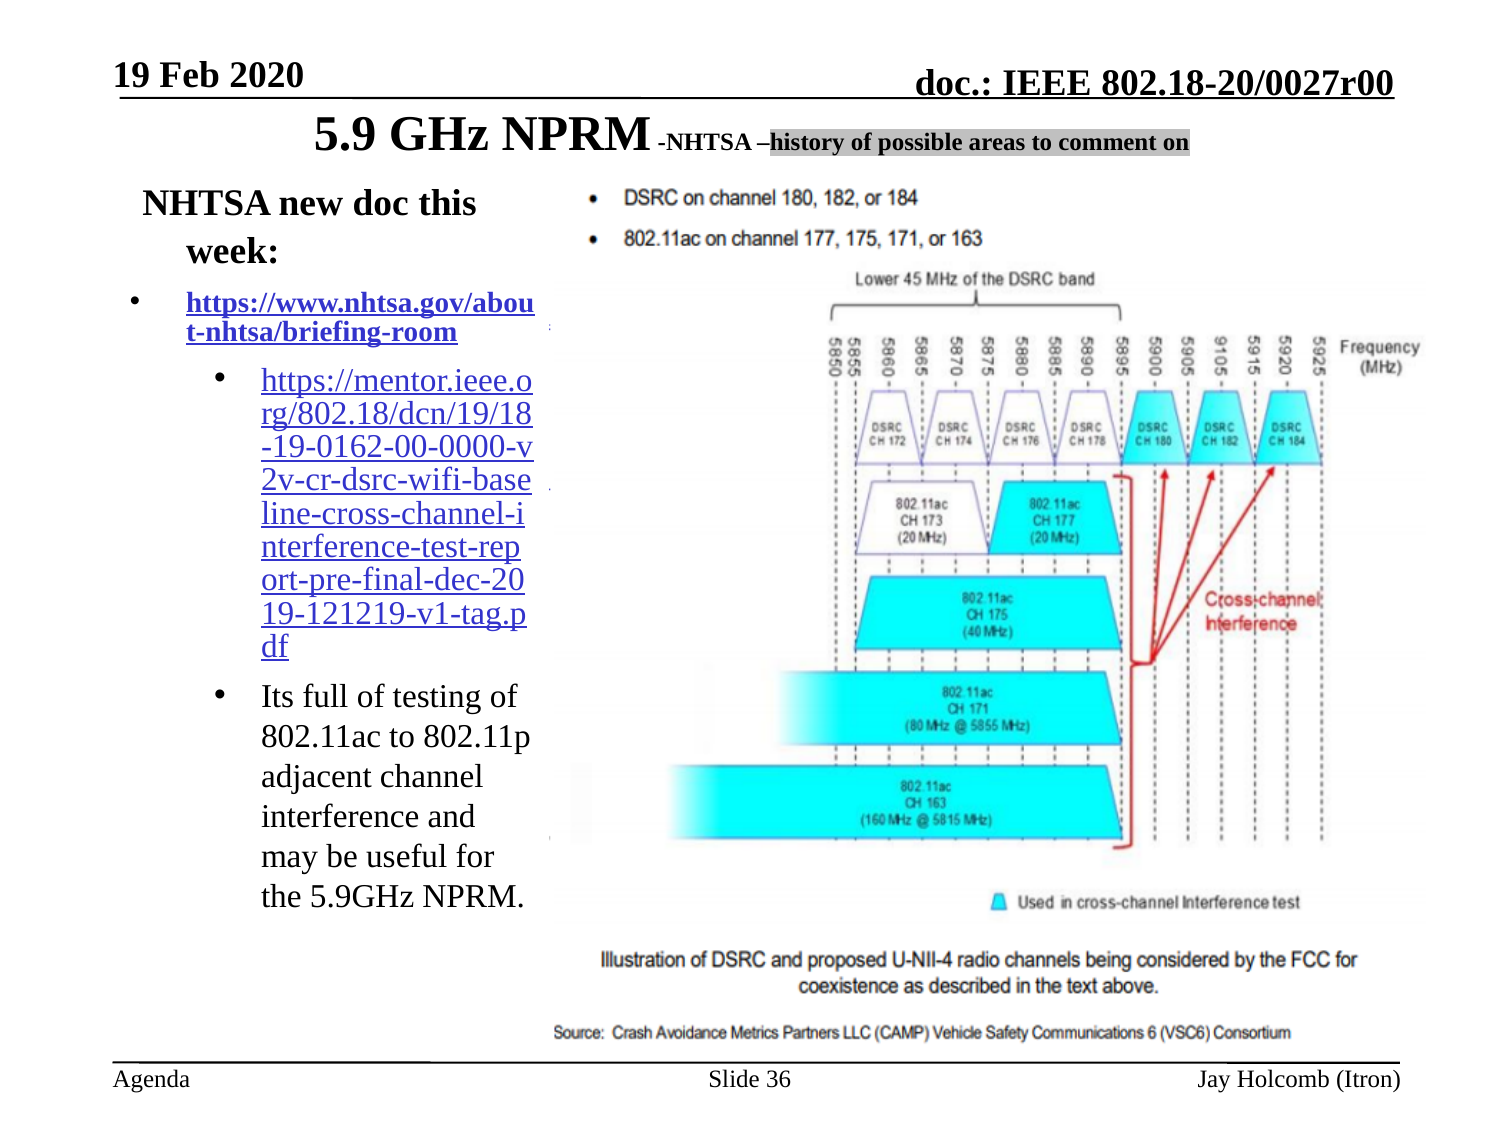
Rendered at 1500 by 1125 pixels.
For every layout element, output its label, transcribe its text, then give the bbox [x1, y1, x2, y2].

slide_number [112, 49, 488, 95]
footer Jay Holcomb (Itron) [878, 1061, 1402, 1093]
picture [549, 183, 1426, 1045]
title 5.9 GHz NPRM -NHTSA –history of possible areas to comment on [114, 103, 1390, 159]
list NHTSA new doc this week: https://www.nhtsa.gov/about-nhtsa/briefing-room https://mentor.ieee.org/802.18/dcn/19/18-19-0162-00-0000-v2v-cr-dsrc-wifi-baseline-cross-channel-interference-test-report-pre-final-dec-2019-121219-v1-tag.pdf Its full of testing of 802.11ac to 802.11p adjacent channel interference and may be useful for the 5.9GHz NPRM. [114, 157, 551, 1063]
slide_number Slide 36 [699, 1061, 800, 1123]
